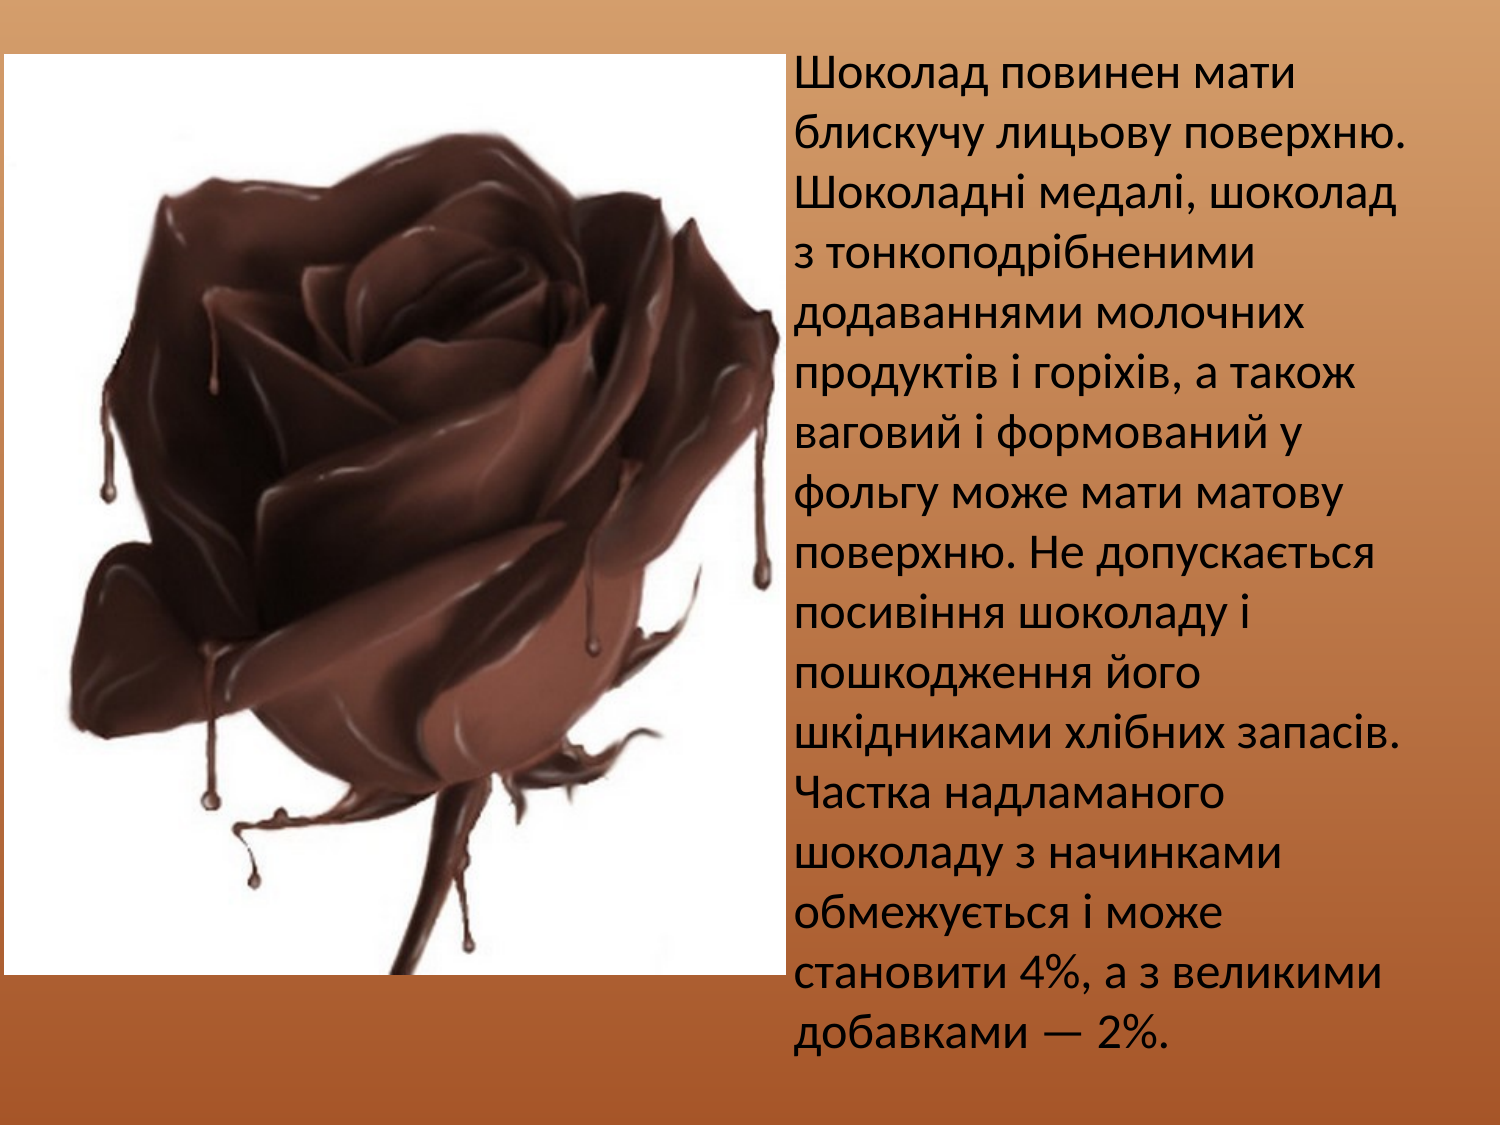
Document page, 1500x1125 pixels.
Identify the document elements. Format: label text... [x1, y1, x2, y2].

list Шоколад повинен мати блискучу лицьову поверхню. Шоколадні медалі, шоколад з тонкоподрібненими додаваннями молочних продуктів і горіхів, а також ваговий і формований у фольгу може мати матову поверхню. Не допускається посивіння шоколаду і пошкодження його шкідниками хлібних запасів. Частка надламаного шоколаду з начинками обмежується і може становити 4%, а з великими добавками — 2%. [726, 30, 1425, 1094]
picture [4, 54, 786, 976]
